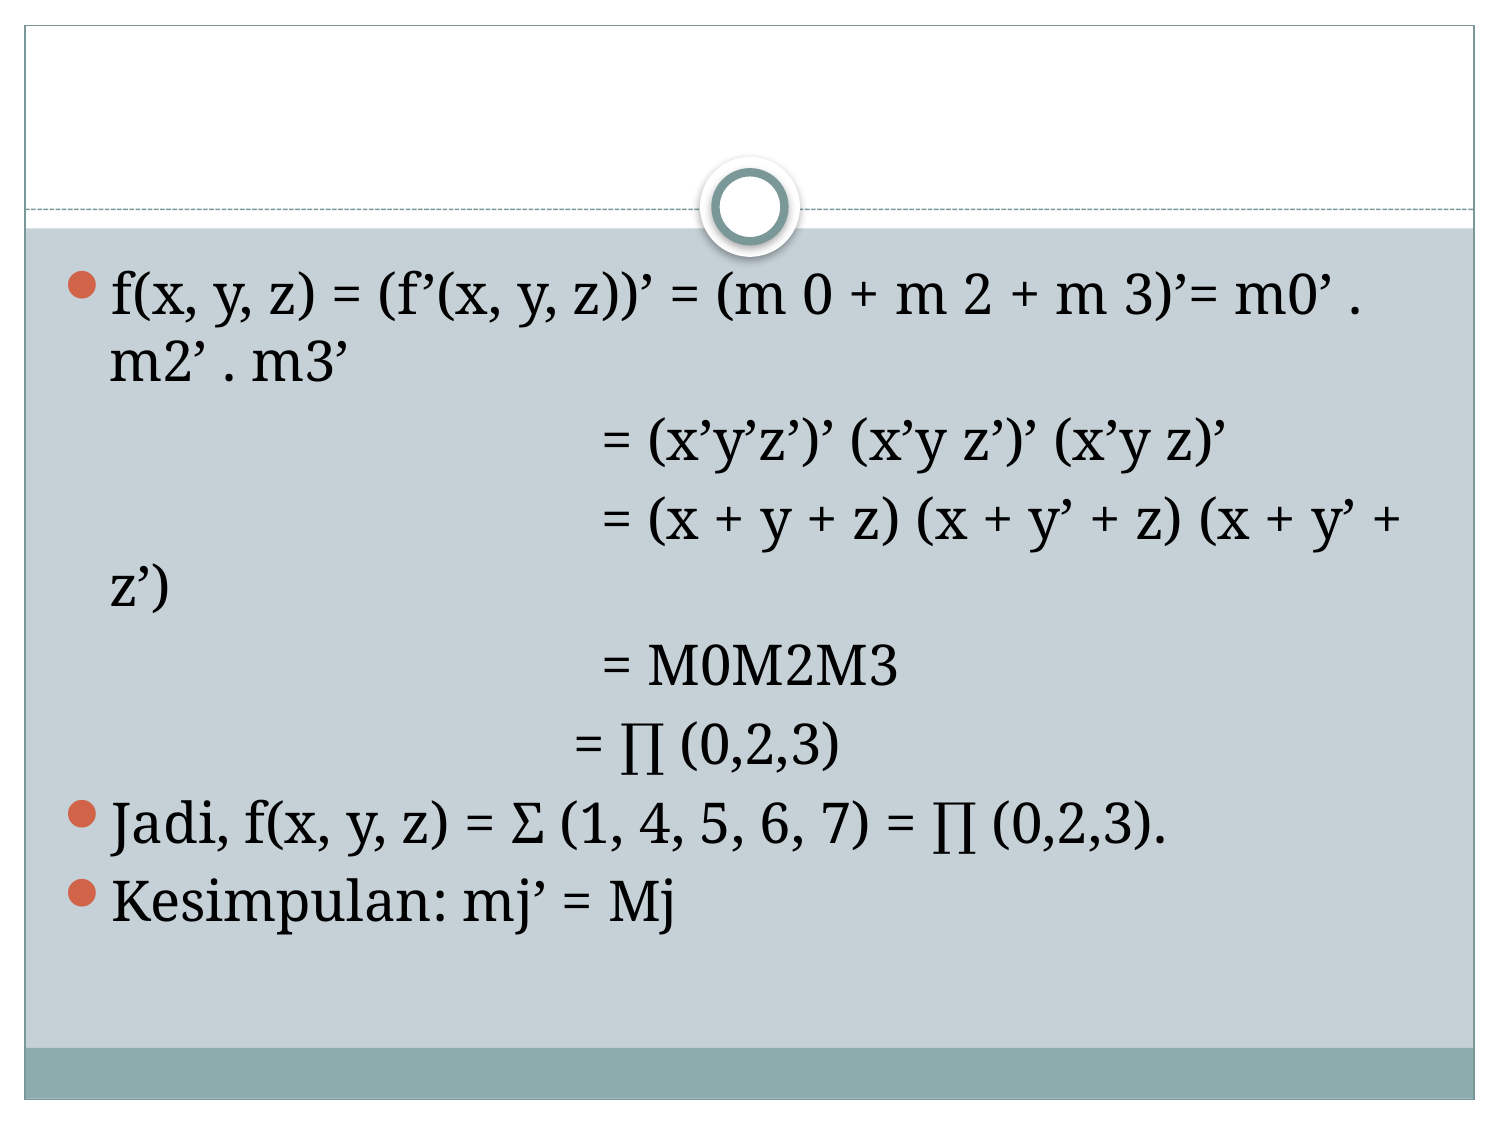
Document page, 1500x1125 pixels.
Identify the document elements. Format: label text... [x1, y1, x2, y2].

list f(x, y, z) = (f’(x, y, z))’ = (m 0 + m 2 + m 3)’= m0’ . m2’ . m3’ = (x’y’z’)’ (x’y z’)’ (x’y z)’ = (x + y + z) (x + y’ + z) (x + y’ + z’) = M0M2M3 = ∏ (0,2,3) Jadi, f(x, y, z) = Σ (1, 4, 5, 6, 7) = ∏ (0,2,3). Kesimpulan: mj’ = Mj [49, 250, 1445, 1001]
